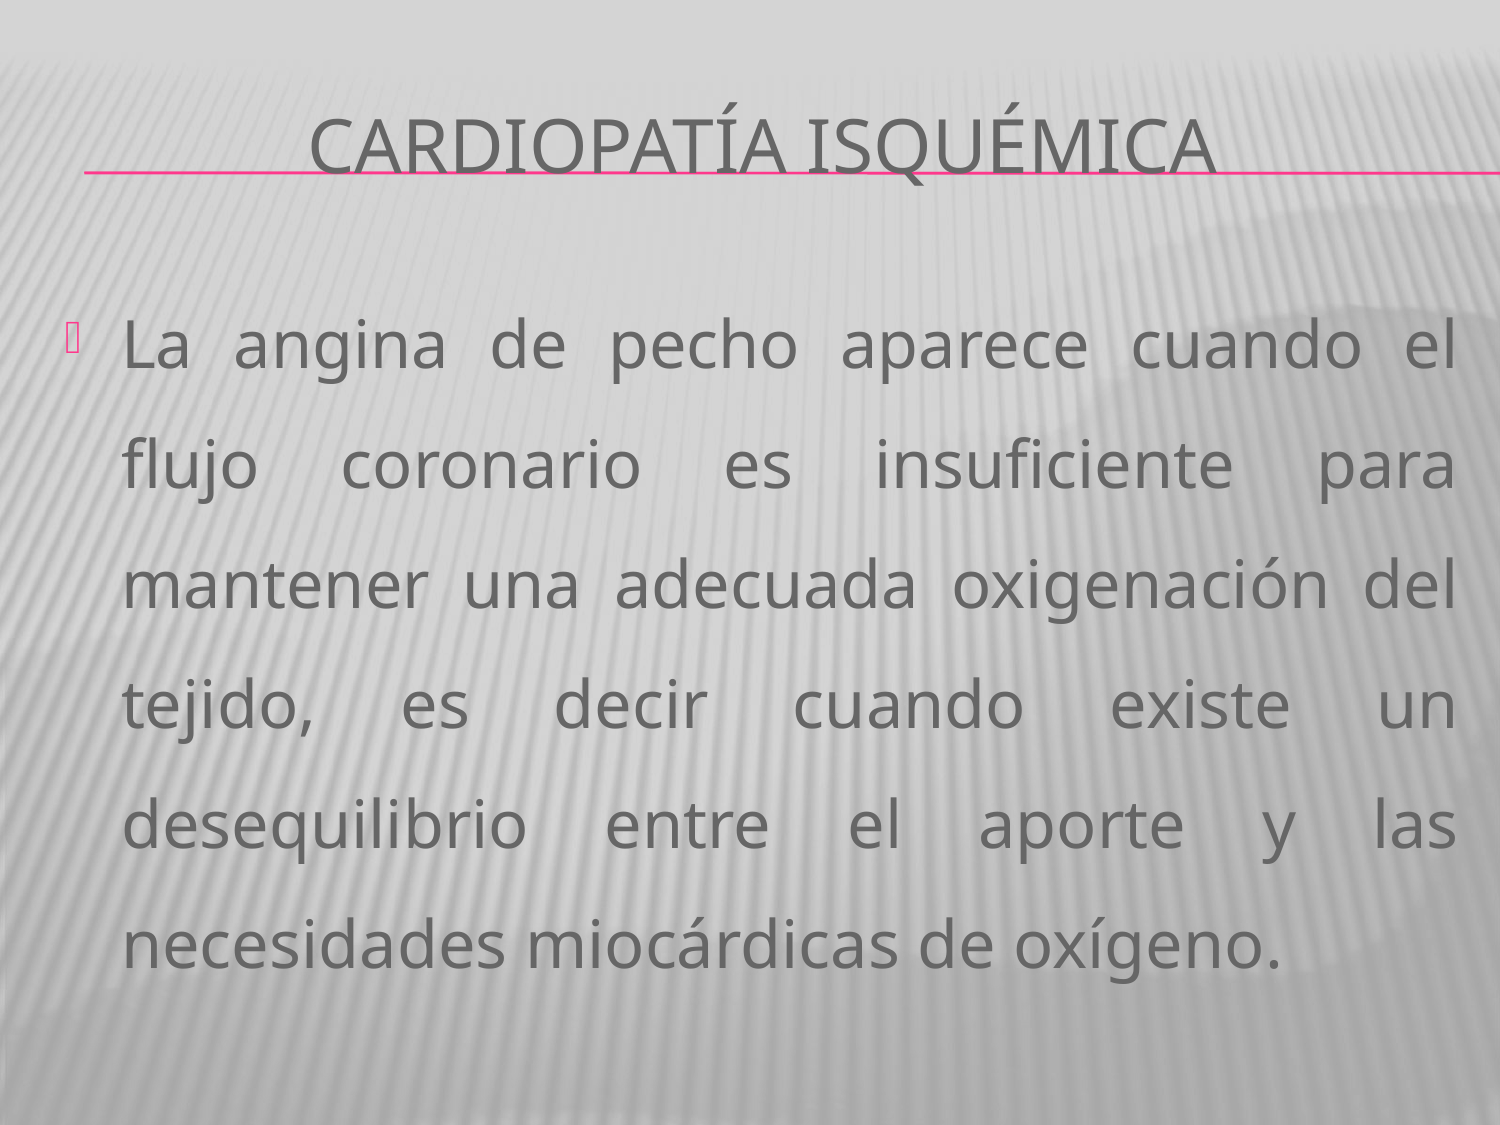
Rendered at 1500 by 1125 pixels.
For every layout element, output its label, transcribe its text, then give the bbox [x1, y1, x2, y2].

title CARDIOPATÍA ISQUÉMICA [50, 75, 1475, 213]
list La angina de pecho aparece cuando el flujo coronario es insuficiente para mantener una adecuada oxigenación del tejido, es decir cuando existe un desequilibrio entre el aporte y las necesidades miocárdicas de oxígeno. [50, 254, 1475, 998]
